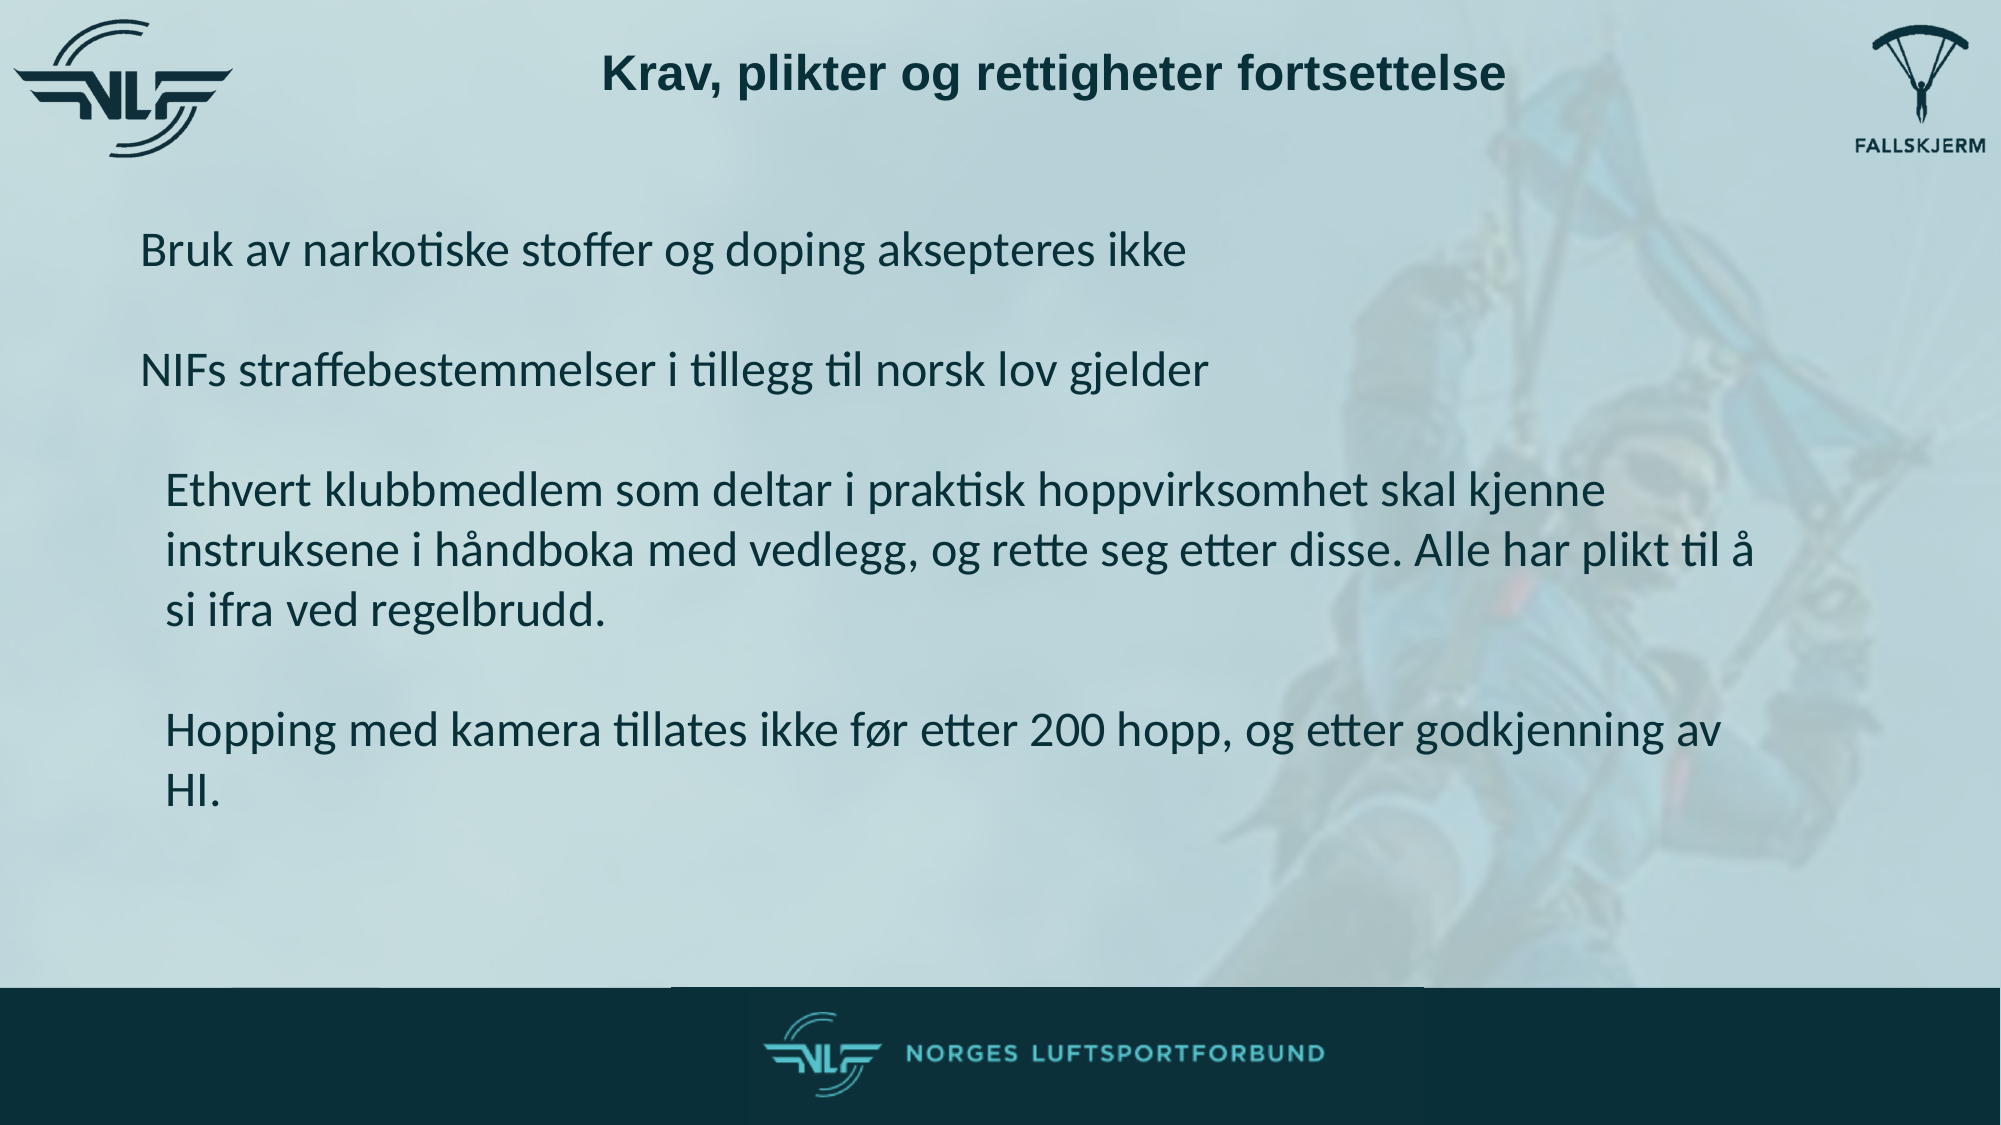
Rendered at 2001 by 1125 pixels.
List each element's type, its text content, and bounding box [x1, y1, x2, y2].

picture [750, 987, 1423, 1125]
picture [1823, 0, 2001, 179]
text_box Bruk av narkotiske stoffer og doping aksepteres ikke NIFs straffebestemmelser i tillegg til norsk lov gjelder Ethvert klubbmedlem som deltar i praktisk hoppvirksomhet skal kjenne instruksene i håndboka med vedlegg, og rette seg etter disse. Alle har plikt til å si ifra ved regelbrudd. Hopping med kamera tillates ikke før etter 200 hopp, og etter godkjenning av HI. [125, 149, 1798, 945]
text_box Krav, plikter og rettigheter fortsettelse [586, 32, 1874, 197]
picture [13, 18, 233, 158]
